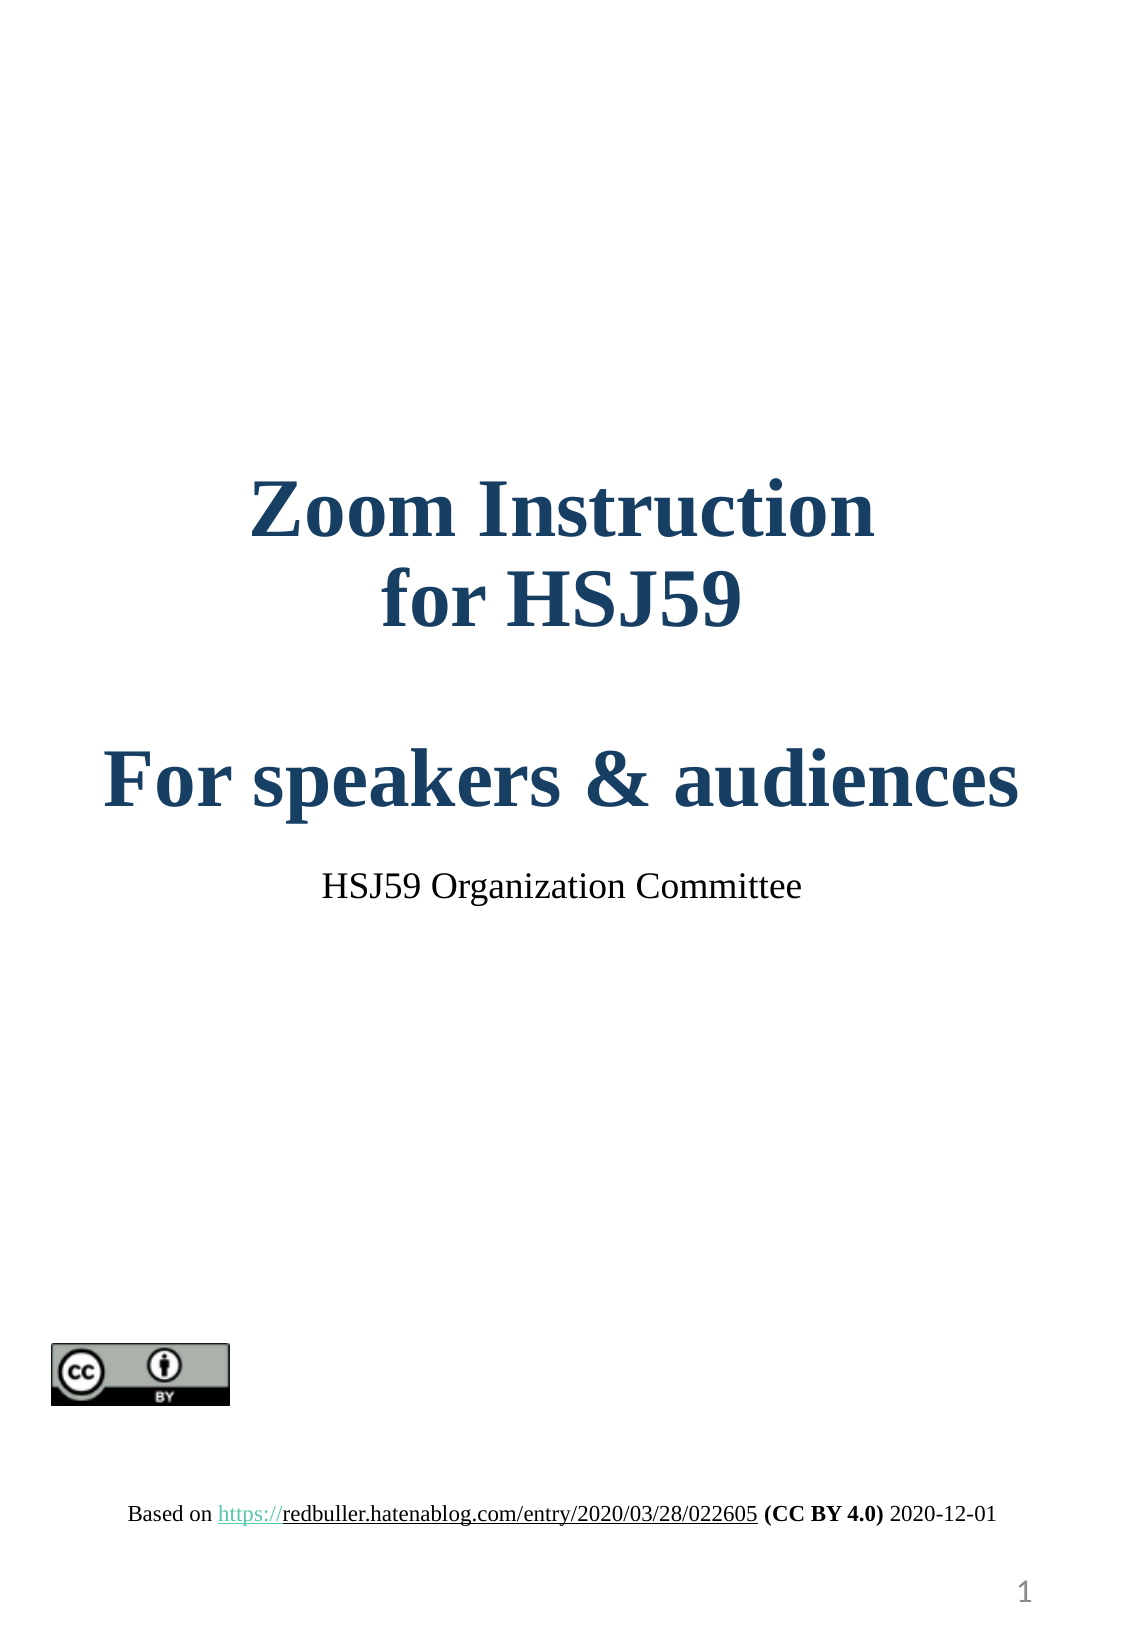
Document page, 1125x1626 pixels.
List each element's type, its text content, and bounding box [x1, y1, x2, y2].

title Zoom Instruction for HSJ59 For speakers & audiences [42, 265, 1083, 832]
picture [51, 1343, 230, 1406]
text_box Based on https://redbuller.hatenablog.com/entry/2020/03/28/022605 (CC BY 4.0) 2020-12-01 [112, 1491, 1013, 1534]
subtitle HSJ59 Organization Committee [140, 853, 985, 1246]
slide_number 1 [794, 1565, 1048, 1614]
